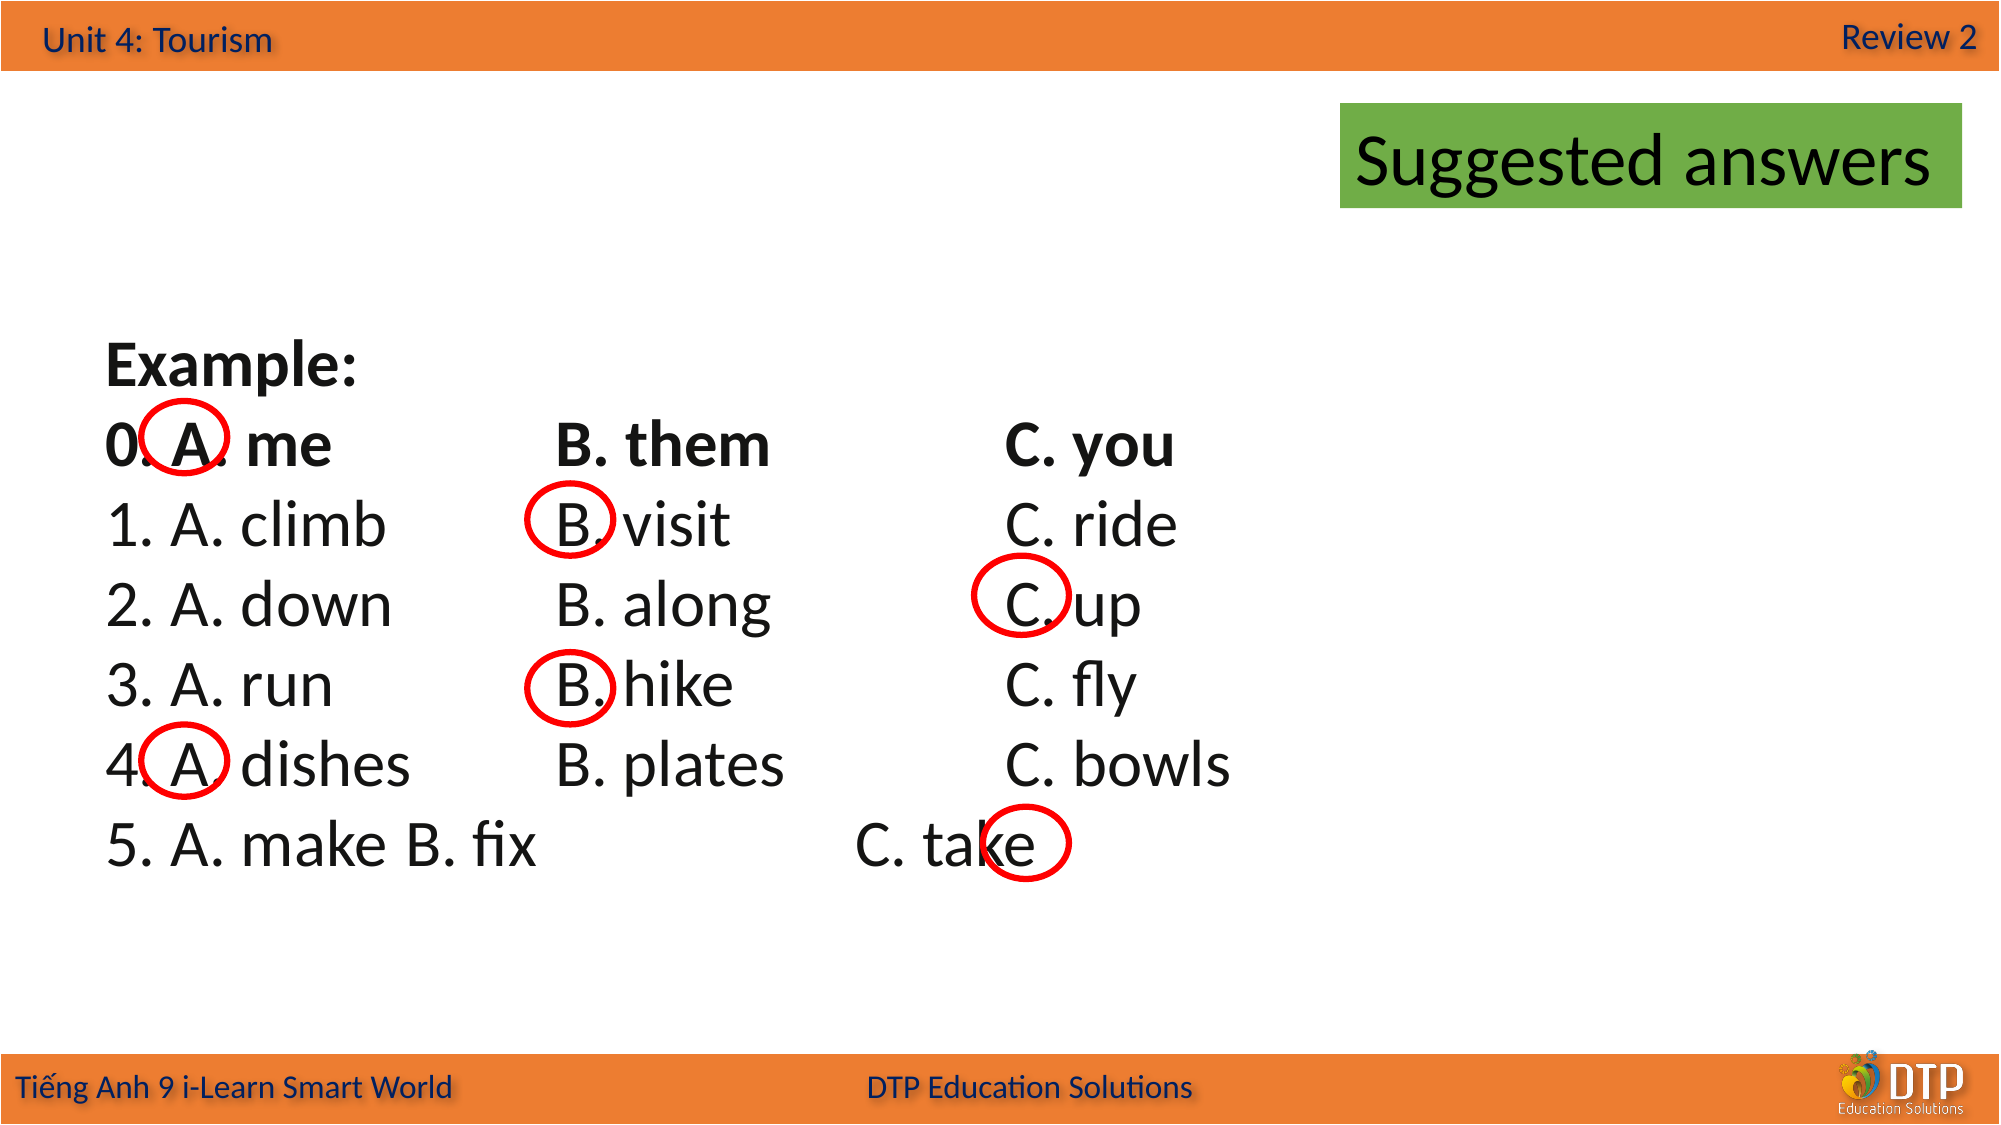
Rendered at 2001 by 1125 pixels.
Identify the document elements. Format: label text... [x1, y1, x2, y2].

text_box [527, 483, 614, 556]
text_box Example: 0. A. me B. them C. you 1. A. climb B. visit C. ride 2. A. down B. along C. up 3. A. run B. hike C. fly 4. A. dishes B. plates C. bowls 5. A. make B. fix C. take [90, 312, 1525, 887]
picture [1839, 1050, 1963, 1114]
text_box [141, 724, 228, 797]
text_box [974, 555, 1069, 635]
text_box [527, 652, 614, 725]
text_box [141, 400, 228, 474]
text_box Suggested answers [1340, 103, 1963, 209]
text_box [982, 806, 1069, 880]
